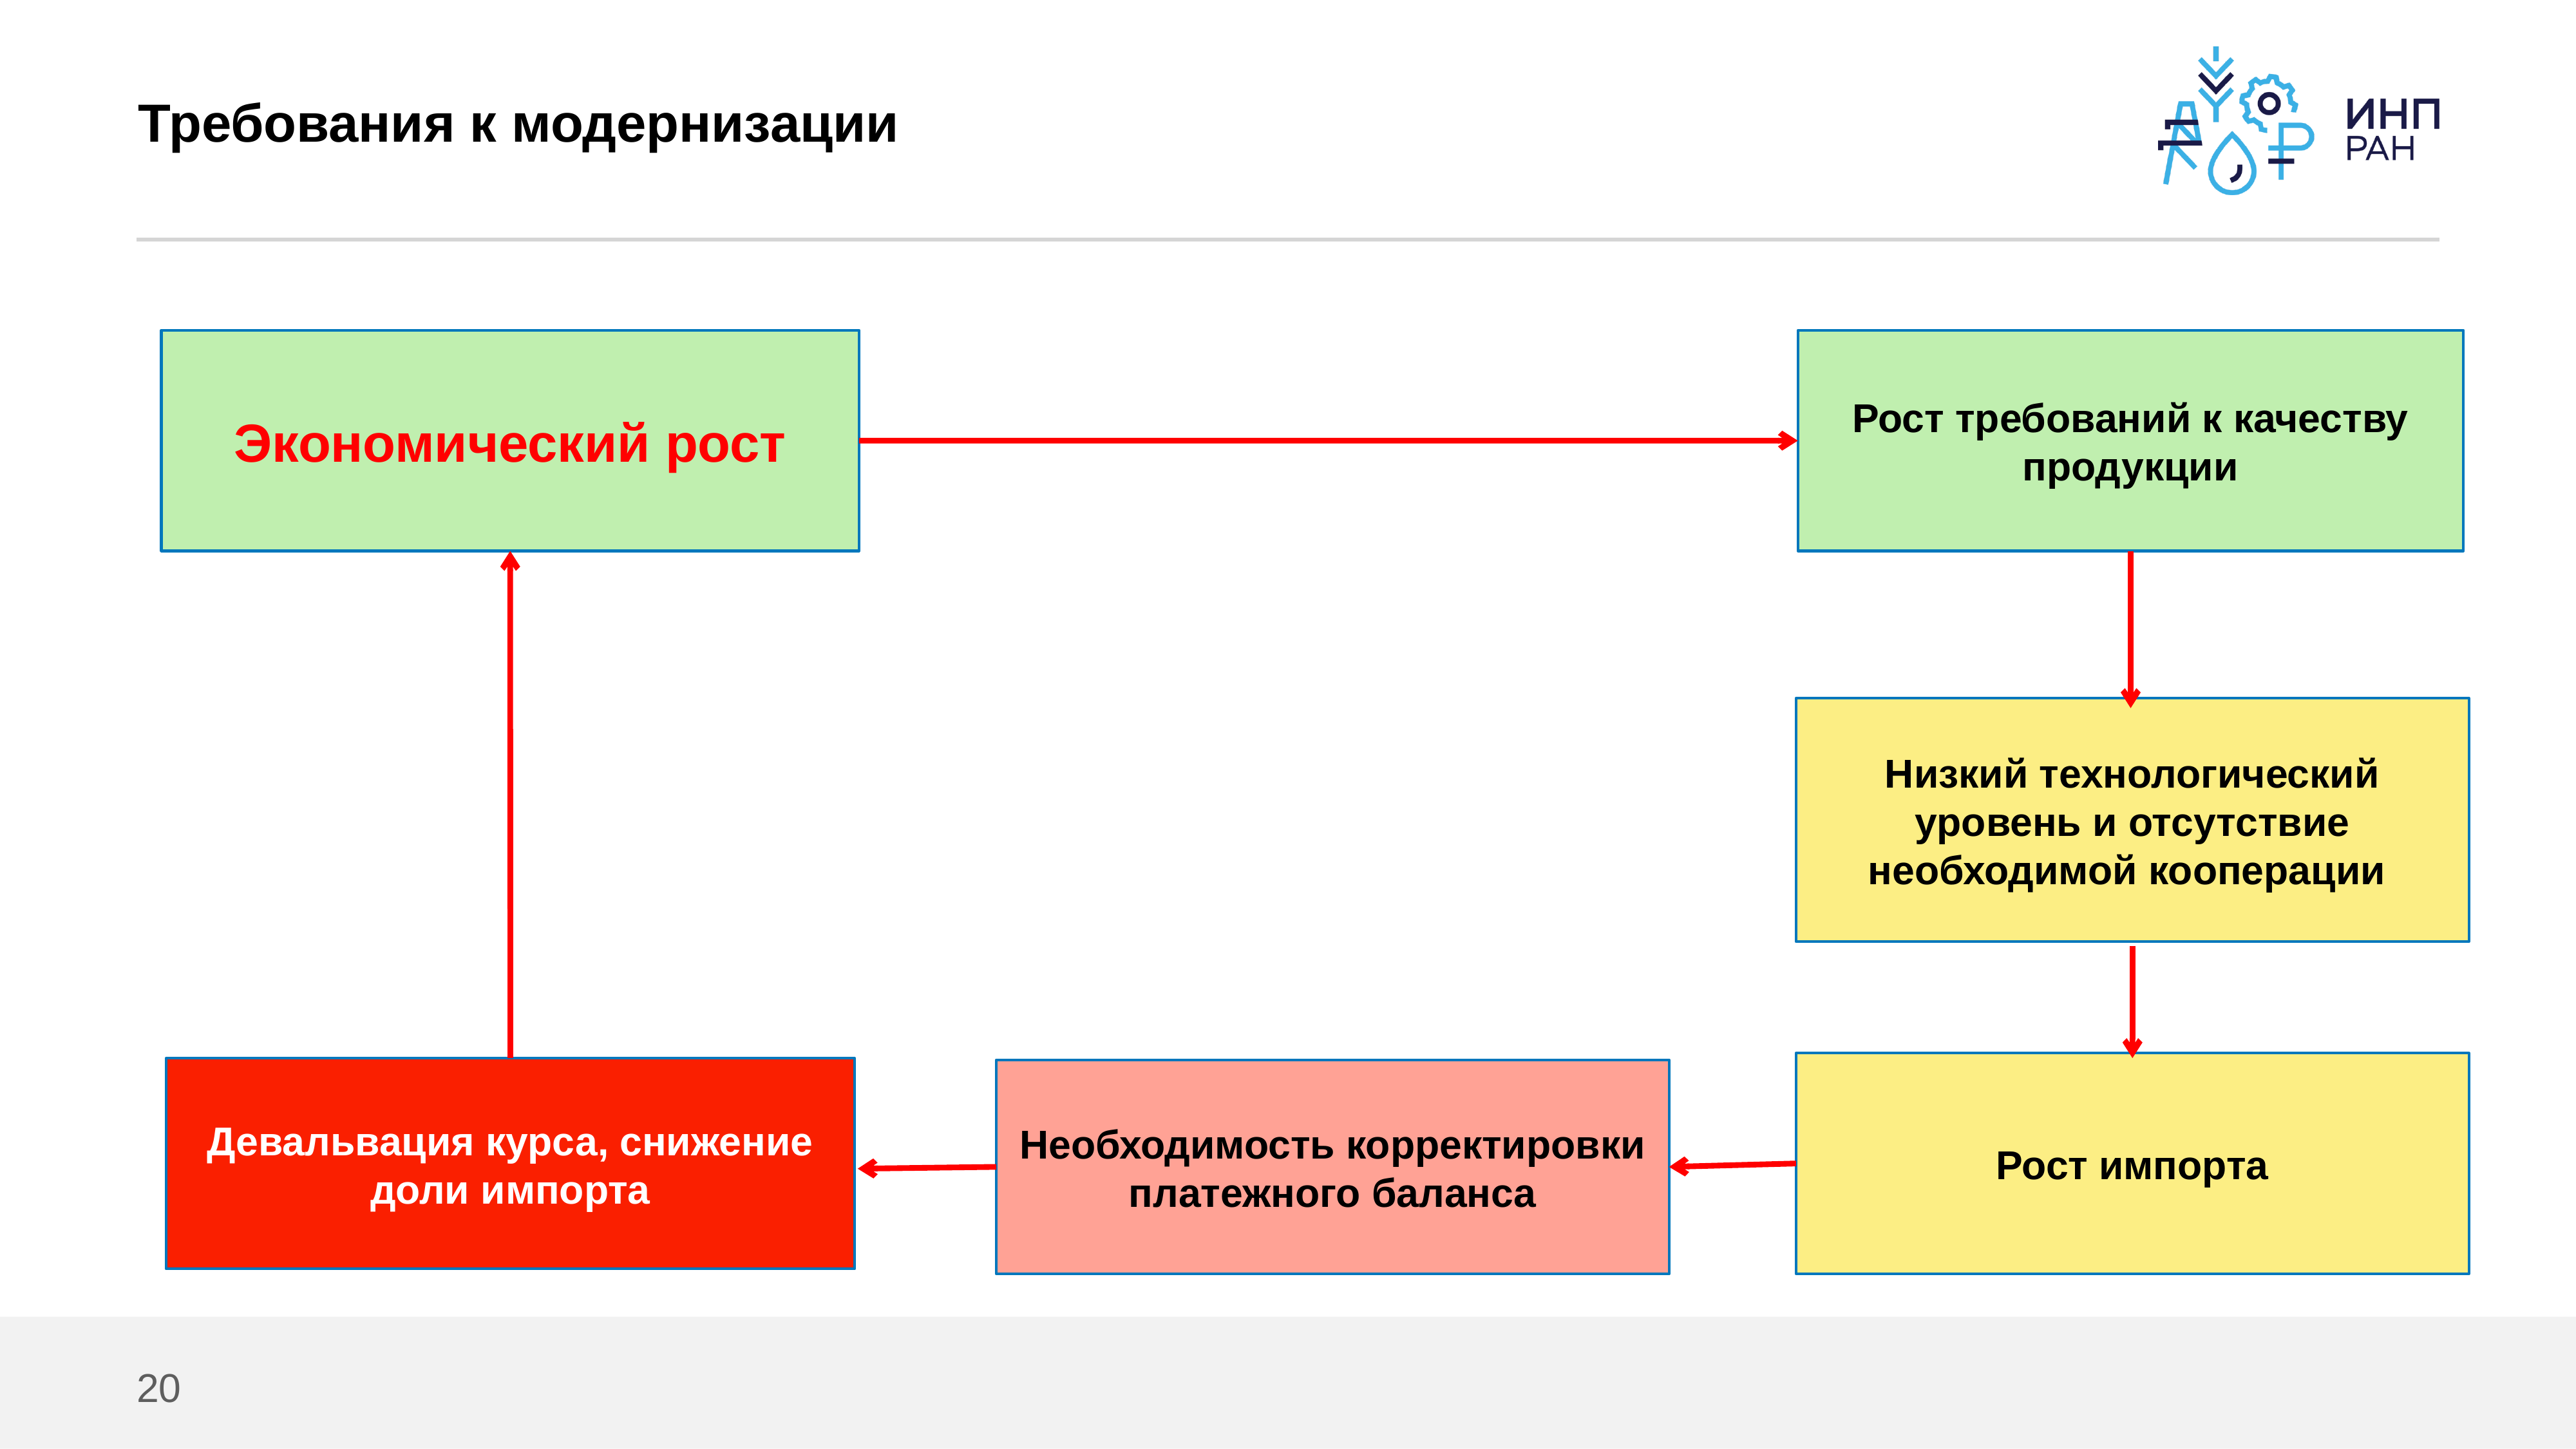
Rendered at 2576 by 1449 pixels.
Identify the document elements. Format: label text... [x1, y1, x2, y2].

text_box Рост требований к качеству продукции [1797, 329, 2465, 553]
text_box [857, 1166, 997, 1169]
slide_number 20 [136, 1361, 187, 1411]
text_box Экономический рост [160, 329, 860, 553]
text_box Рост импорта [1795, 1052, 2470, 1275]
text_box Необходимость корректировки платежного баланса [995, 1059, 1671, 1275]
text_box Девальвация курса, снижение доли импорта [165, 1057, 856, 1270]
title Требования к модернизации [138, 0, 2084, 242]
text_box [1669, 1163, 1797, 1168]
picture [2158, 46, 2439, 195]
text_box Низкий технологический уровень и отсутствие необходимой кооперации [1795, 697, 2470, 943]
